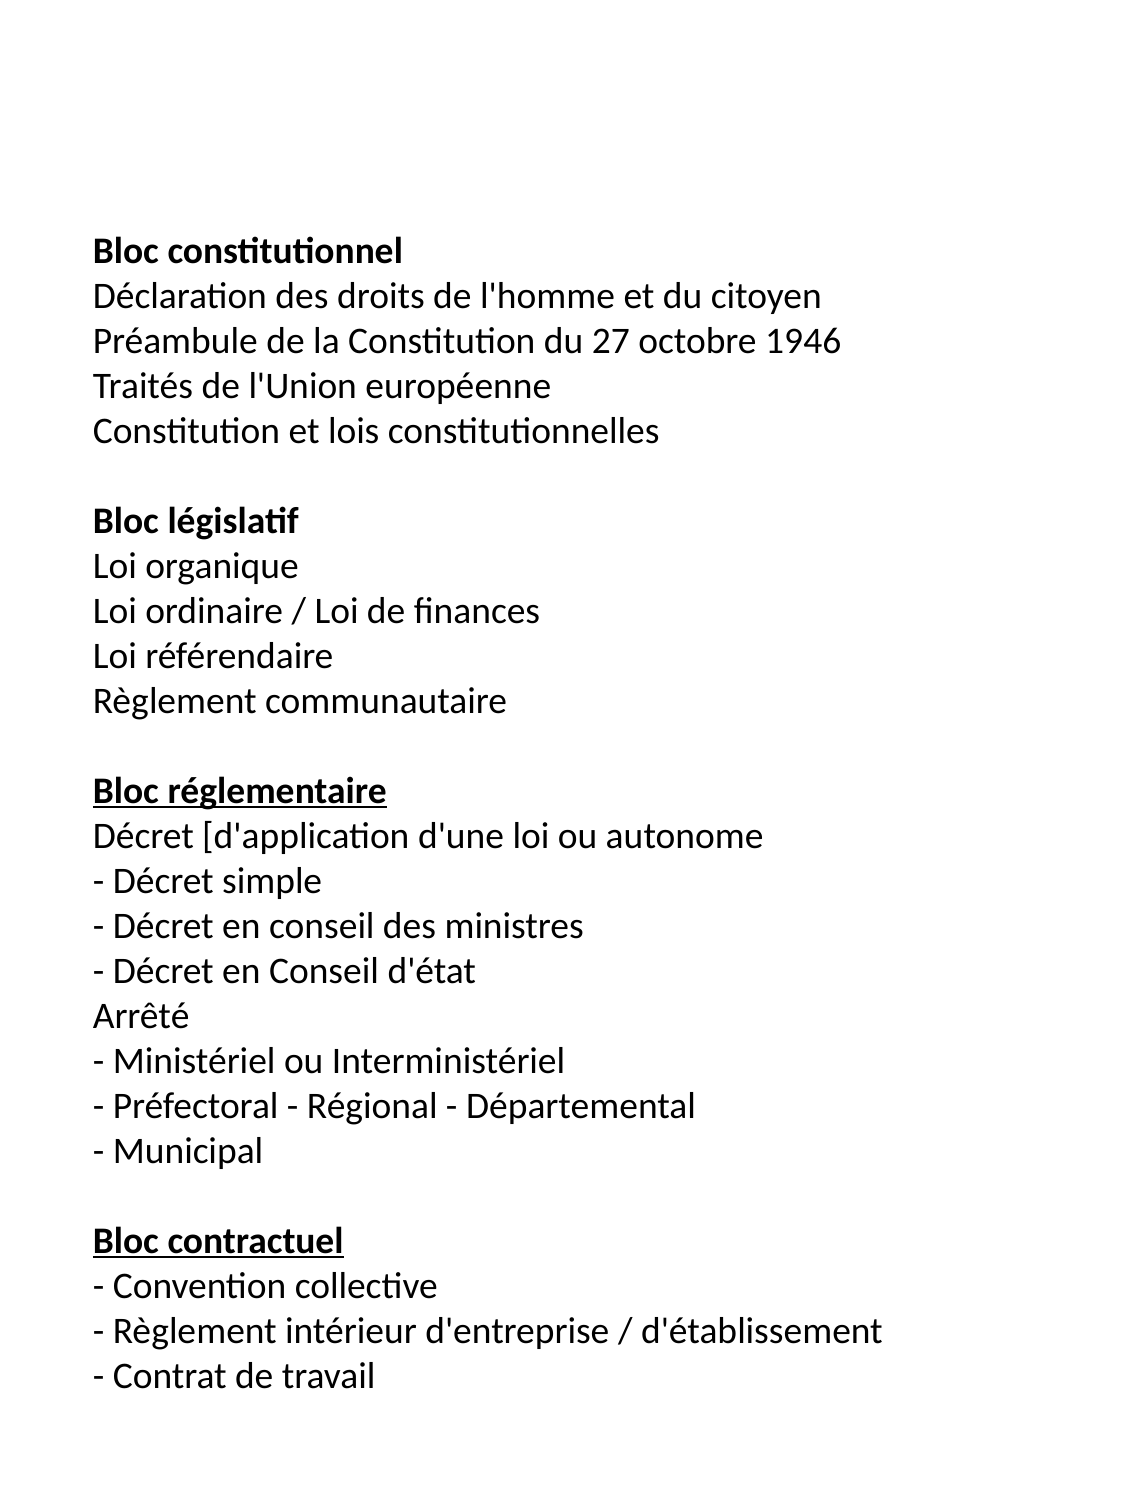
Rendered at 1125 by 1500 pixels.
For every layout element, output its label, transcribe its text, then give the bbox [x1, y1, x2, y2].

text_box Bloc constitutionnel Déclaration des droits de l'homme et du citoyen Préambule de la Constitution du 27 octobre 1946 Traités de l'Union européenne Constitution et lois constitutionnelles Bloc législatif Loi organique Loi ordinaire / Loi de finances Loi référendaire Règlement communautaire Bloc réglementaire Décret [d'application d'une loi ou autonome - Décret simple - Décret en conseil des ministres - Décret en Conseil d'état Arrêté - Ministériel ou Interministériel - Préfectoral - Régional - Départemental - Municipal Bloc contractuel - Convention collective - Règlement intérieur d'entreprise / d'établissement - Contrat de travail [78, 218, 1000, 1404]
